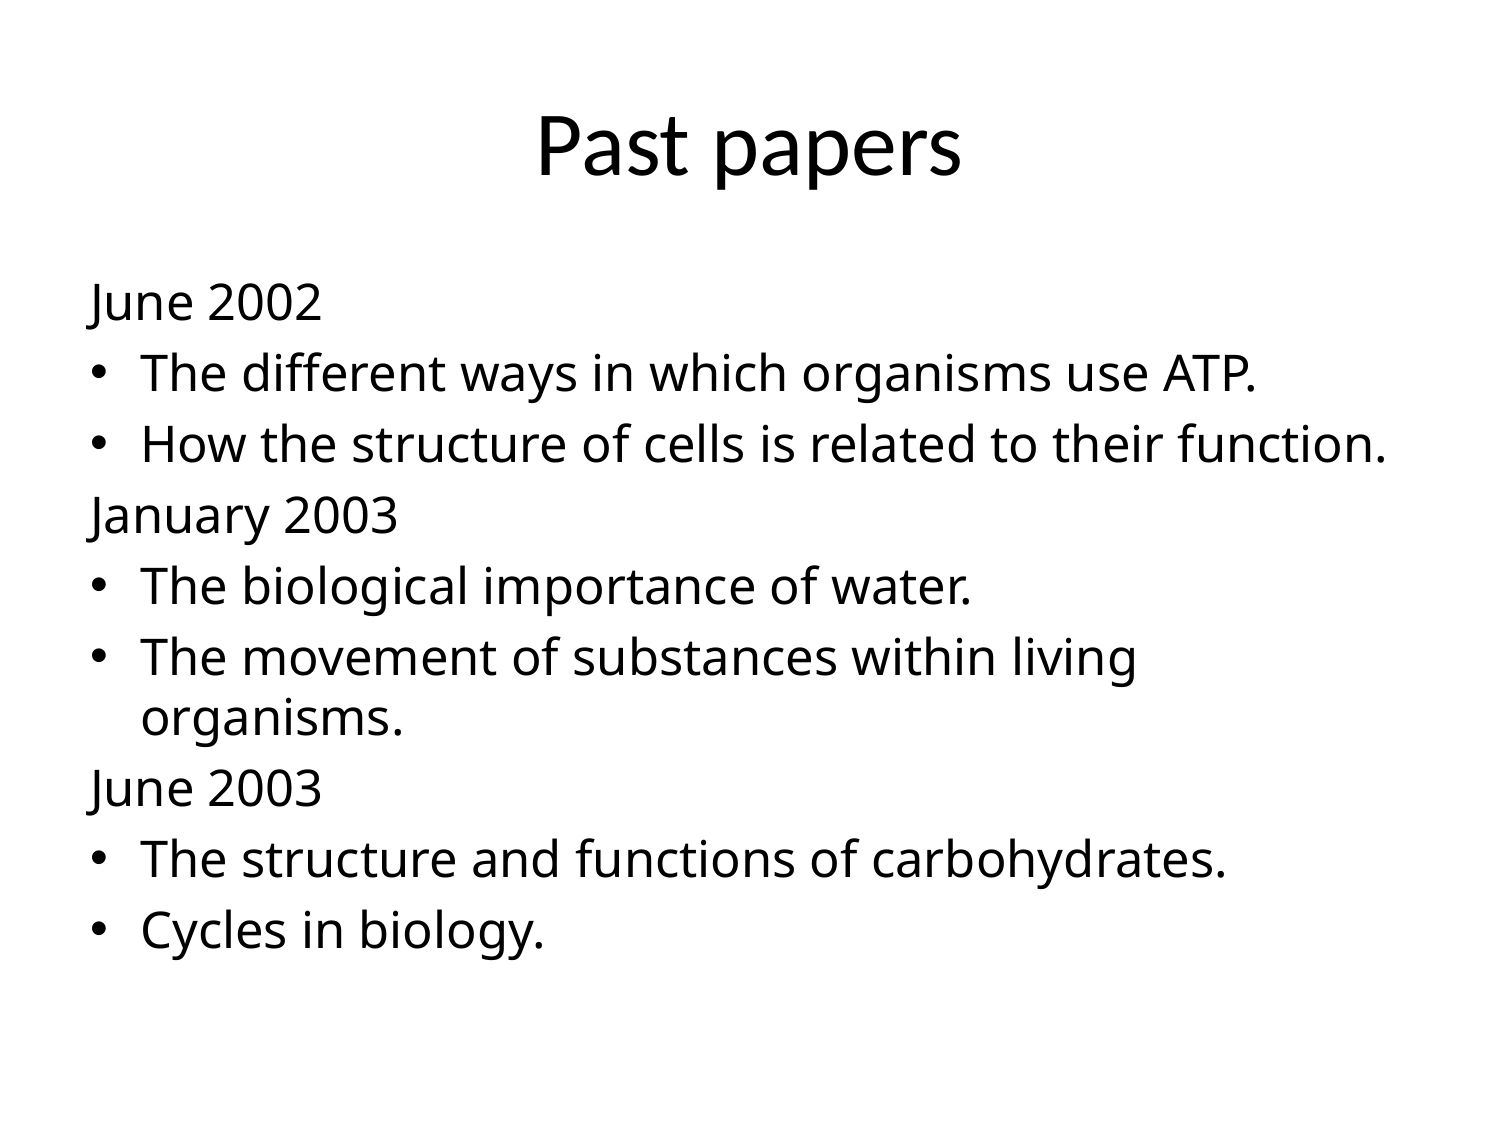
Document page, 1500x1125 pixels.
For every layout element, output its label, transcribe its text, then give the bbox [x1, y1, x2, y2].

list June 2002 The different ways in which organisms use ATP. How the structure of cells is related to their function. January 2003 The biological importance of water. The movement of substances within living organisms. June 2003 The structure and functions of carbohydrates. Cycles in biology. [75, 262, 1425, 1005]
title Past papers [75, 45, 1425, 233]
